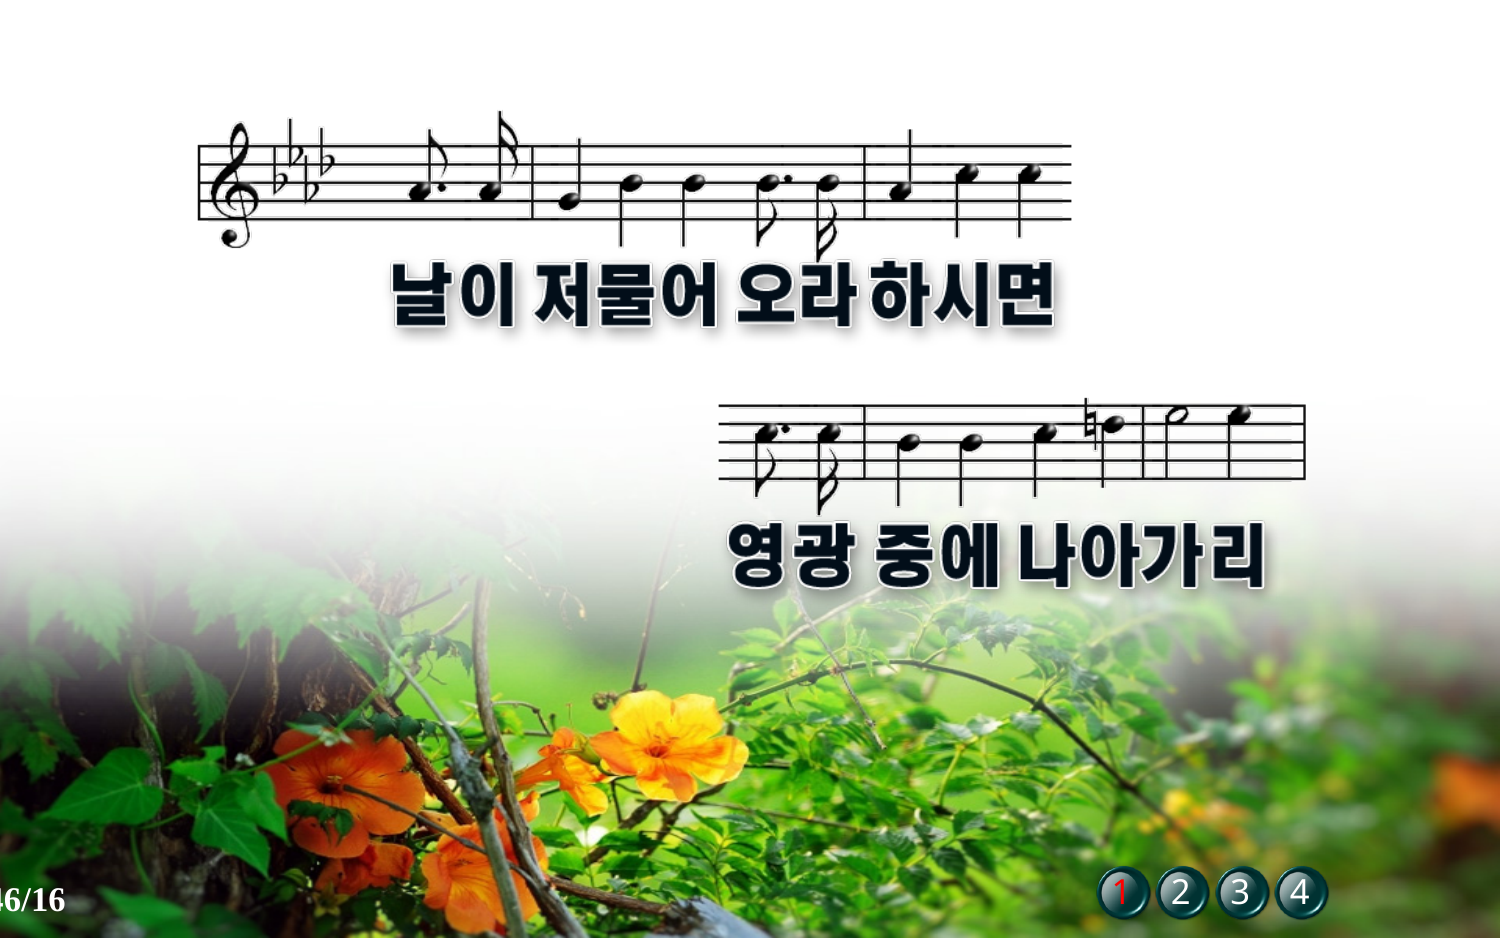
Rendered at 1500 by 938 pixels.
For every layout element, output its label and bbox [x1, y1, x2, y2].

text_box [1094, 862, 1153, 922]
text_box [1213, 862, 1272, 922]
text_box [1153, 862, 1212, 922]
text_box [1272, 862, 1331, 922]
picture [0, 0, 1500, 938]
